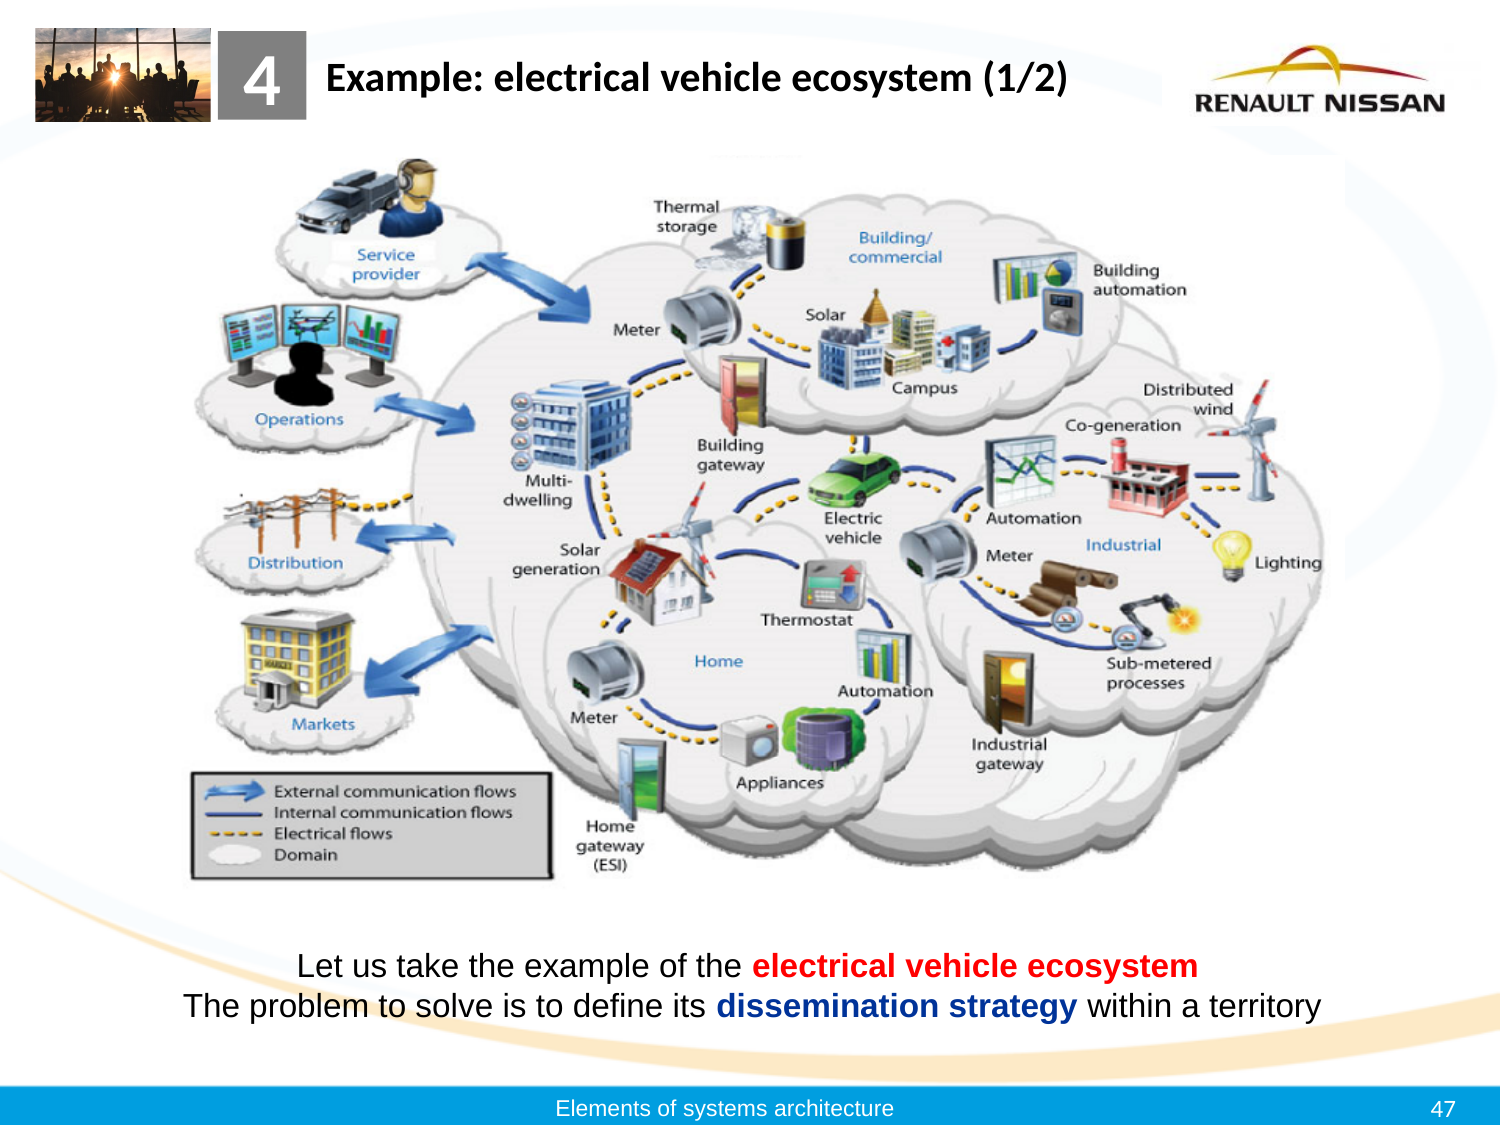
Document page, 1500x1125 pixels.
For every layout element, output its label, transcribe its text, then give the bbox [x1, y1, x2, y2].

title Example: electrical vehicle ecosystem (1/2) [310, 30, 1157, 120]
list 4 [217, 31, 307, 120]
text_box Elements of systems architecture [448, 1086, 1002, 1125]
picture [35, 28, 211, 122]
picture [159, 155, 1345, 891]
picture [1162, 24, 1482, 126]
text_box Let us take the example of the electrical vehicle ecosystem The problem to solve is to define its dissemination strategy within a territory [168, 936, 1338, 1031]
